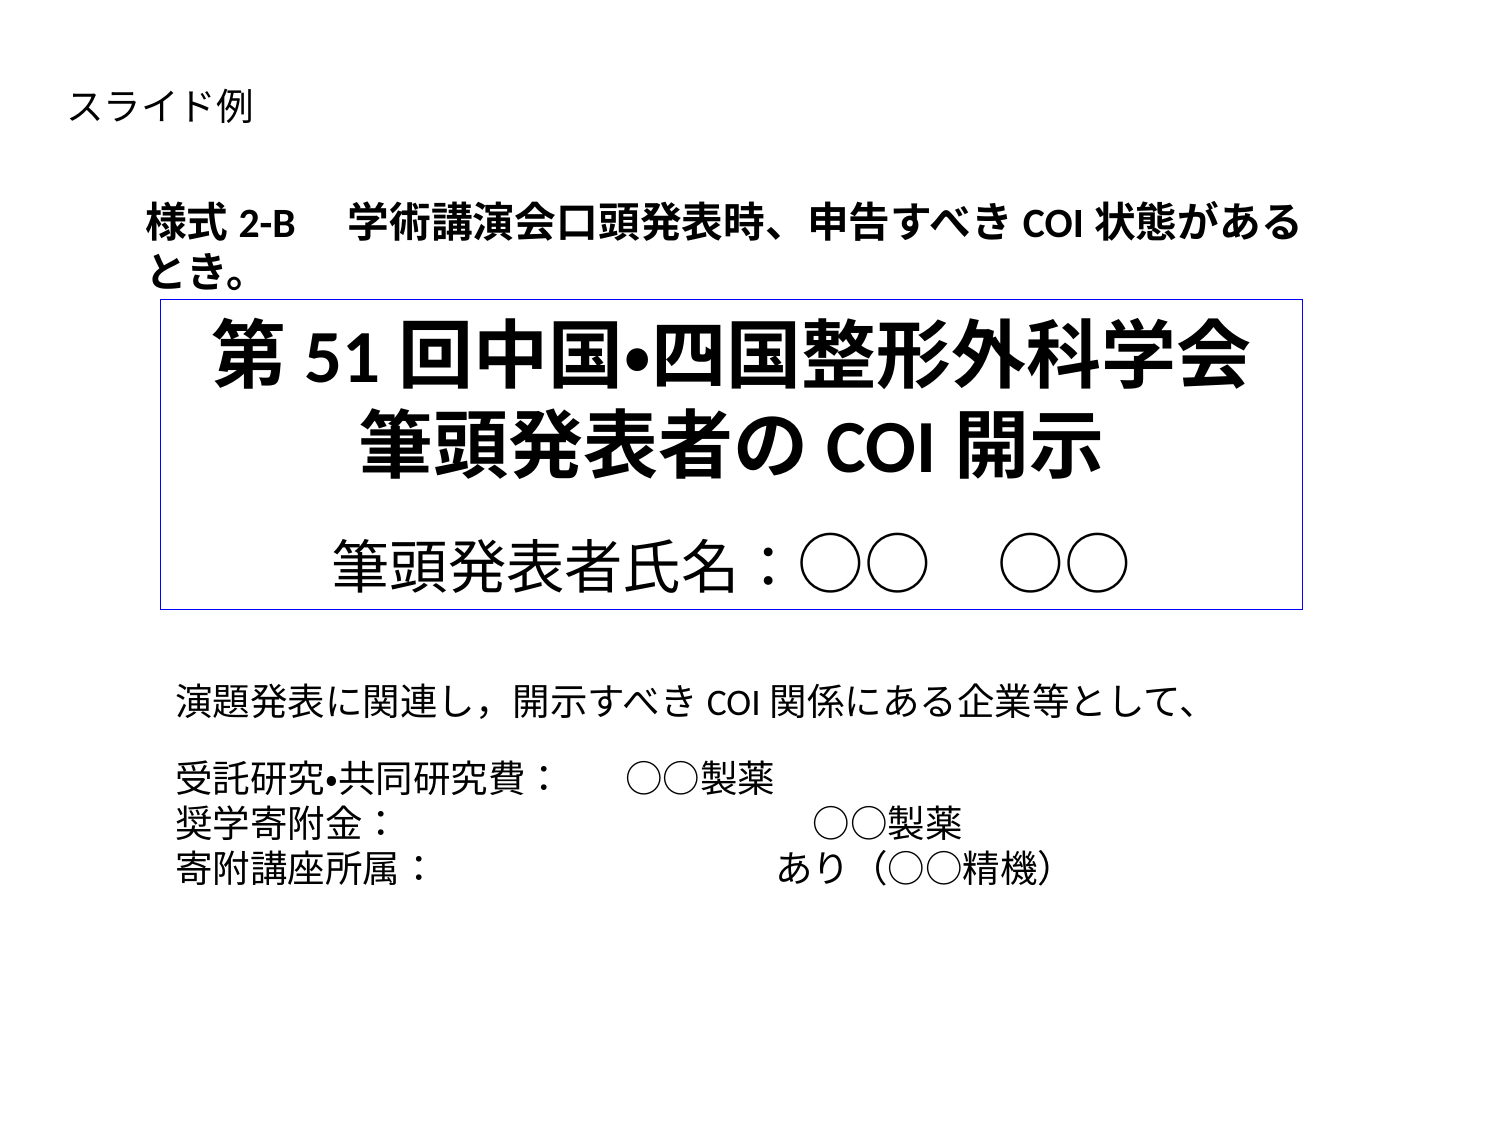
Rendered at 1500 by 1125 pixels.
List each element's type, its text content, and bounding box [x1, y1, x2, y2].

text_box スライド例 [51, 75, 269, 135]
text_box 第51回中国・四国整形外科学会 筆頭発表者のCOI開示 筆頭発表者氏名：○○ ○○ [160, 349, 1303, 610]
text_box 様式2-B 学術講演会口頭発表時、申告すべきCOI状態があるとき。 [130, 188, 1354, 349]
text_box 演題発表に関連し，開示すべきCOI関係にある企業等として、 受託研究・共同研究費： ○○製薬 奨学寄附金： ○○製薬 寄附講座所属： あり（○○精機） [160, 670, 1303, 929]
